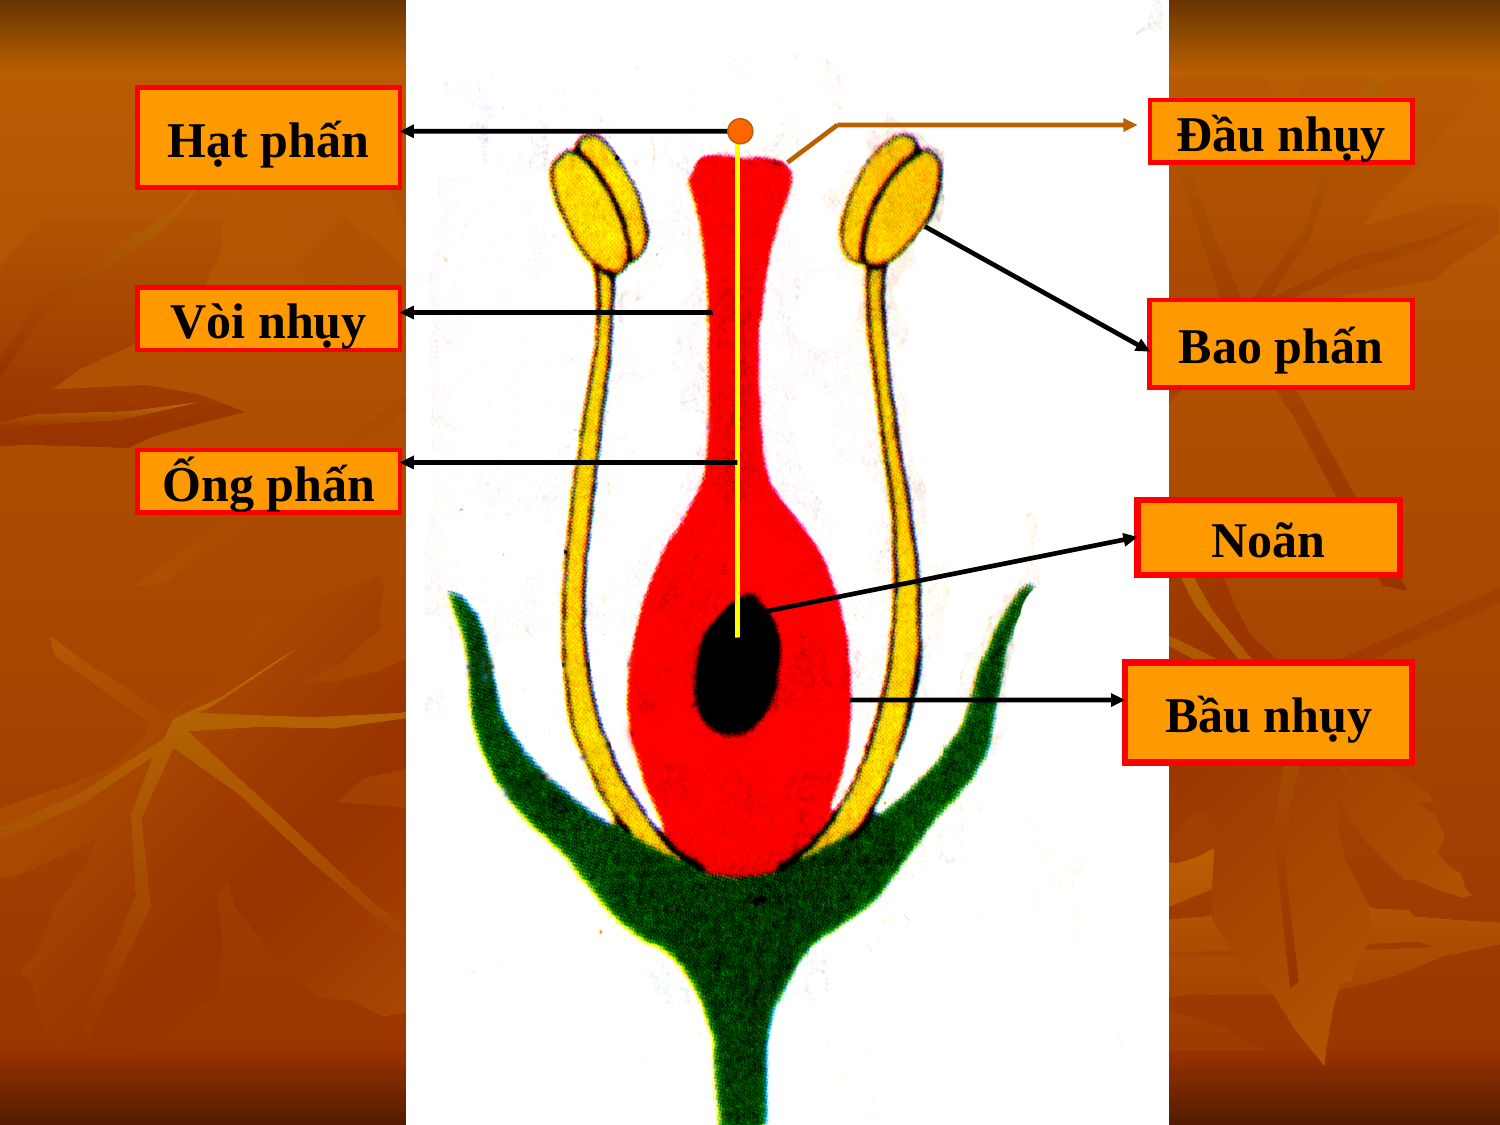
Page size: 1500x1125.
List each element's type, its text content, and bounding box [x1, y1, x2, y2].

text_box Noãn [1166, 499, 1400, 575]
title [74, 12, 406, 201]
text_box Ống phấn [137, 449, 400, 513]
text_box Hạt phấn [137, 87, 400, 188]
text_box Vòi nhụy [137, 287, 400, 350]
title [1169, 12, 1426, 201]
text_box Đầu nhụy [1166, 99, 1413, 163]
text_box [399, 127, 407, 135]
text_box Bao phấn [1166, 299, 1413, 388]
text_box Bầu nhụy [1166, 662, 1413, 763]
text_box [399, 459, 407, 467]
picture [412, 0, 1163, 1125]
text_box [399, 309, 407, 317]
